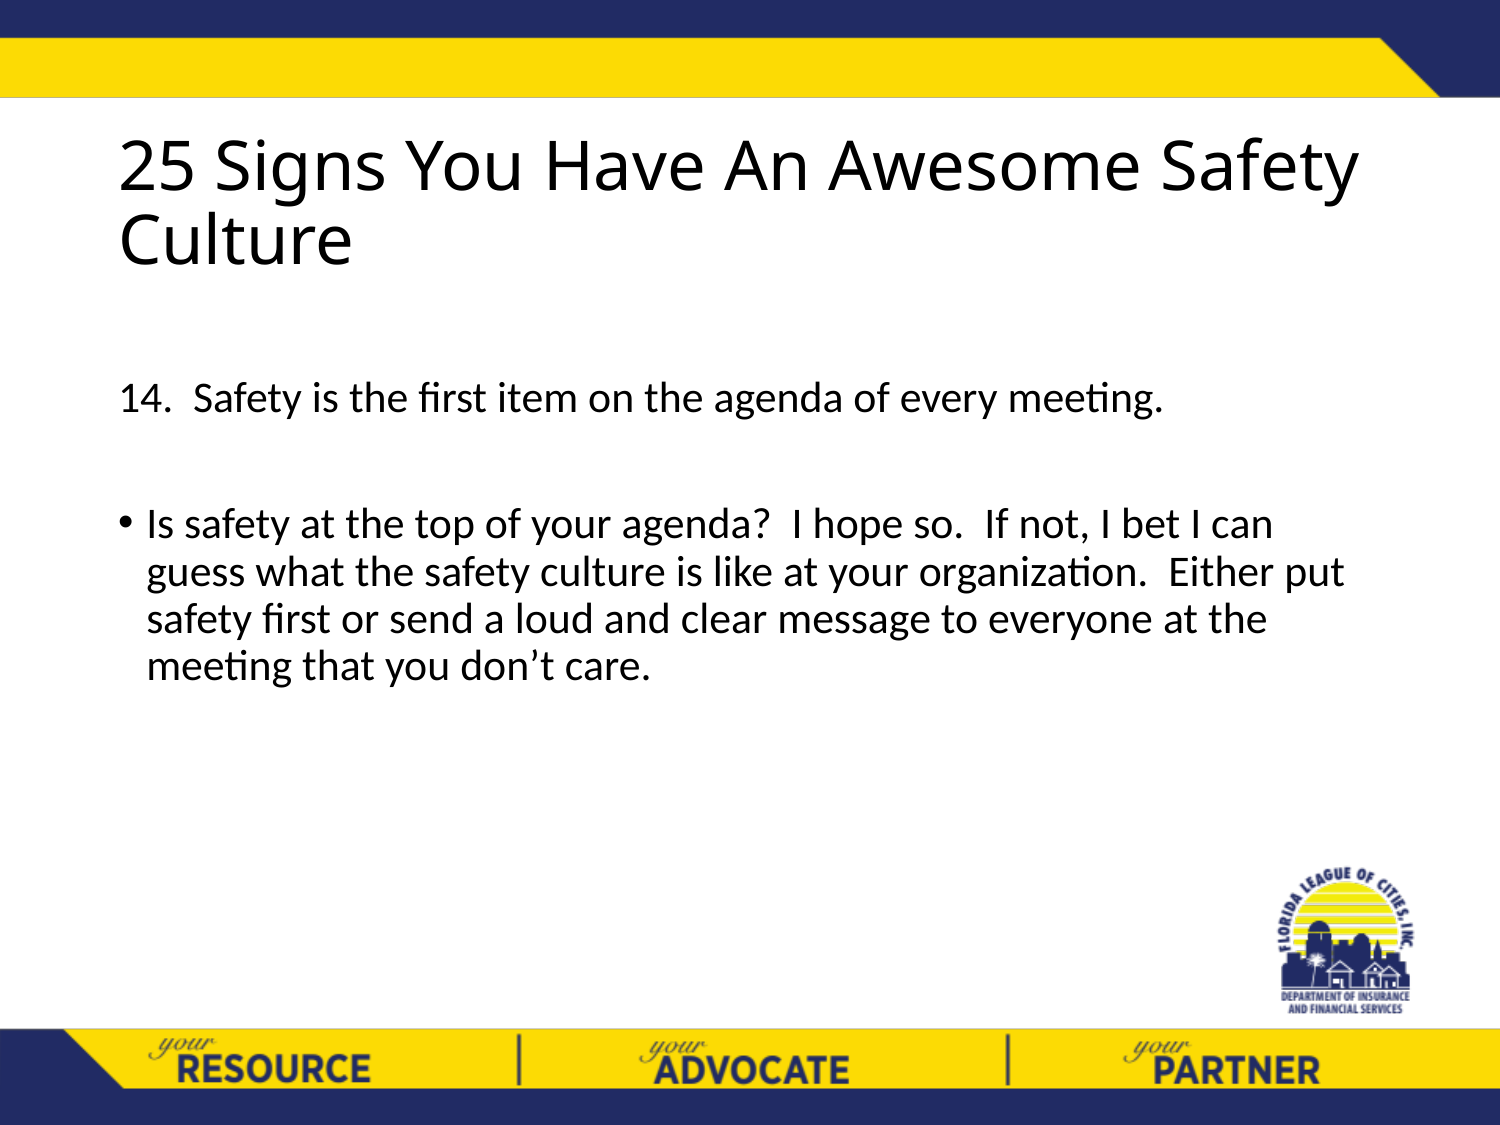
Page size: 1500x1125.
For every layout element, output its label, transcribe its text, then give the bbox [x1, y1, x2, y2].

list Safety is the first item on the agenda of every meeting. Is safety at the top of your agenda? I hope so. If not, I bet I can guess what the safety culture is like at your organization. Either put safety first or send a loud and clear message to everyone at the meeting that you don’t care. [103, 299, 1397, 1014]
title 25 Signs You Have An Awesome Safety Culture [103, 59, 1409, 278]
